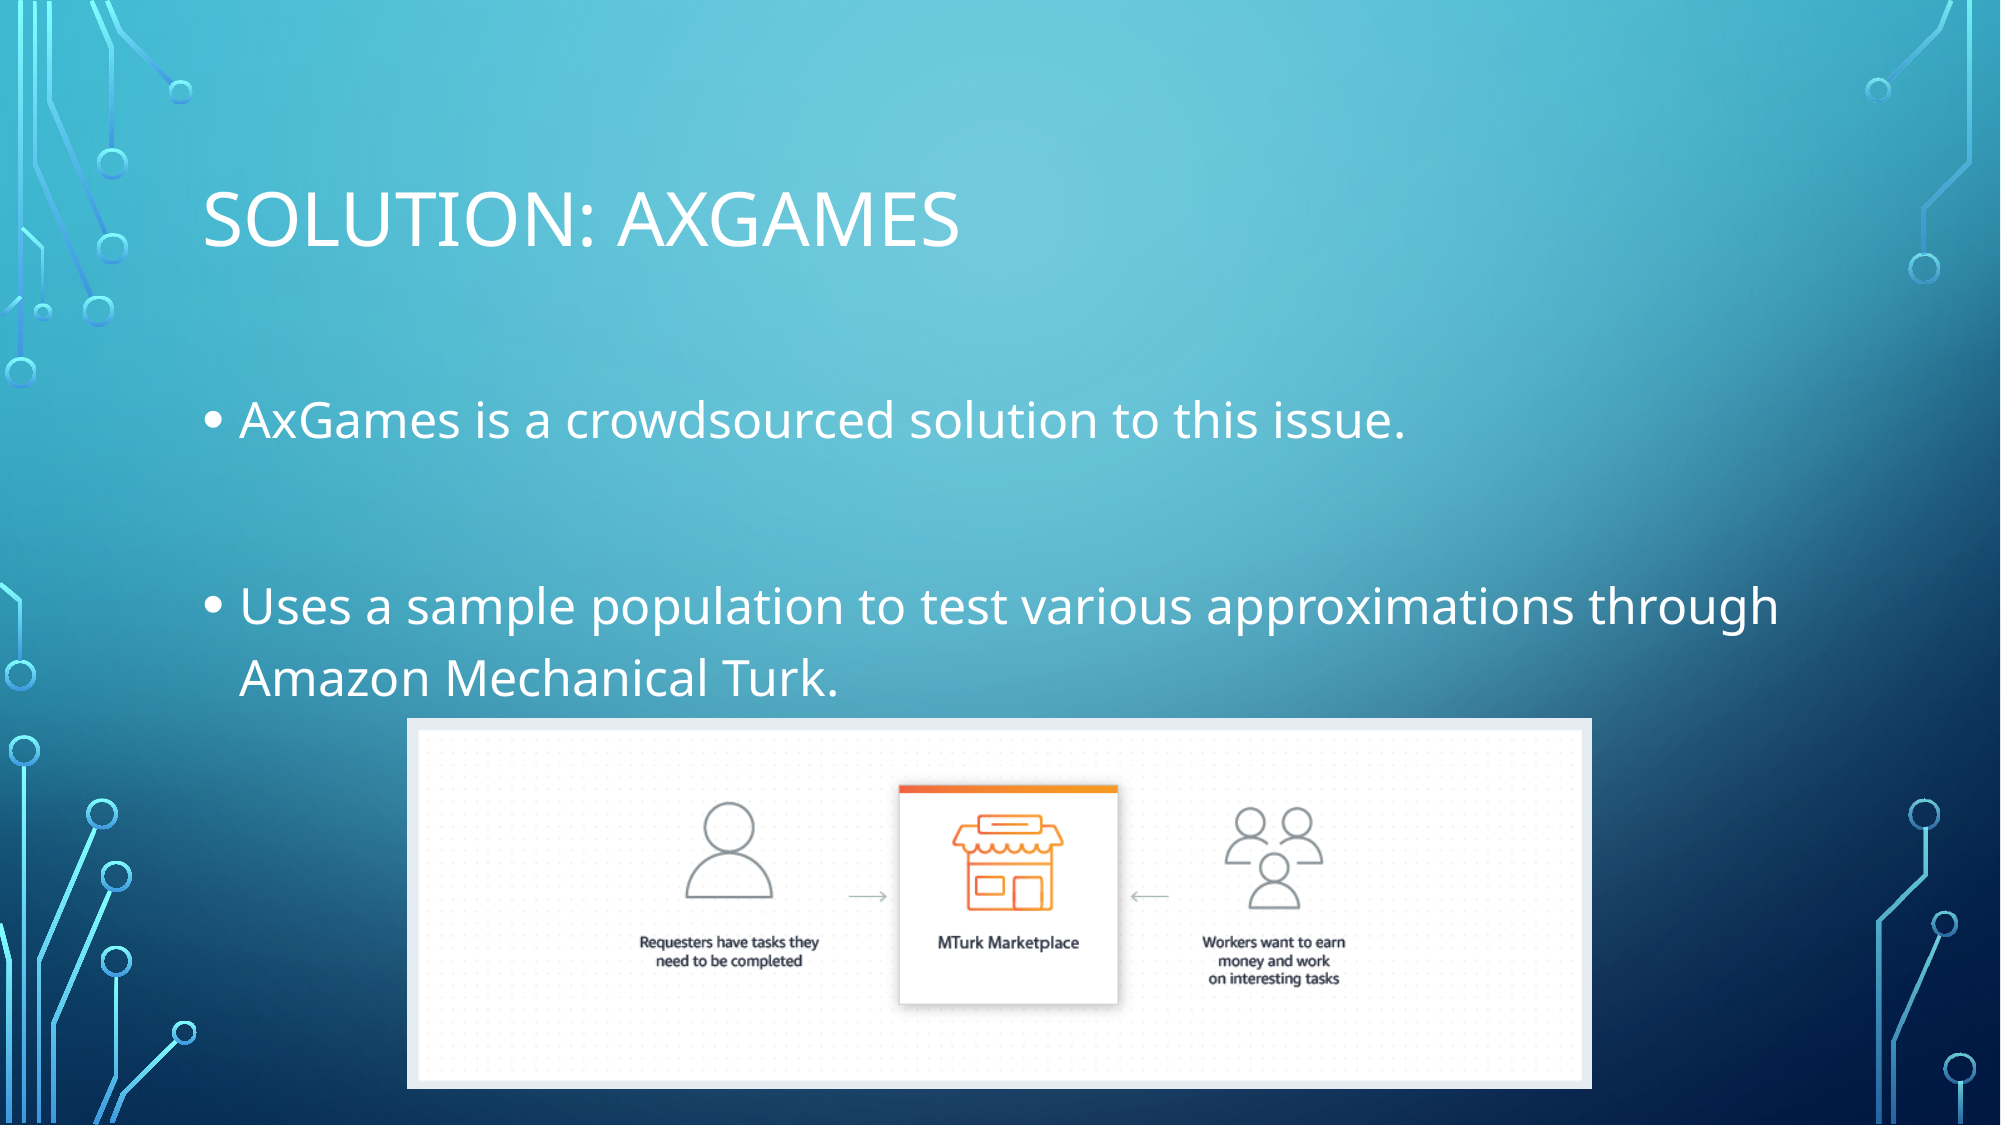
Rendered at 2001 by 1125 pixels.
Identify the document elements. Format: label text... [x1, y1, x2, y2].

picture [407, 717, 1592, 1089]
title Solution: AxGames [187, 101, 1813, 344]
list AxGames is a crowdsourced solution to this issue. Uses a sample population to test various approximations through Amazon Mechanical Turk. [187, 369, 1813, 950]
